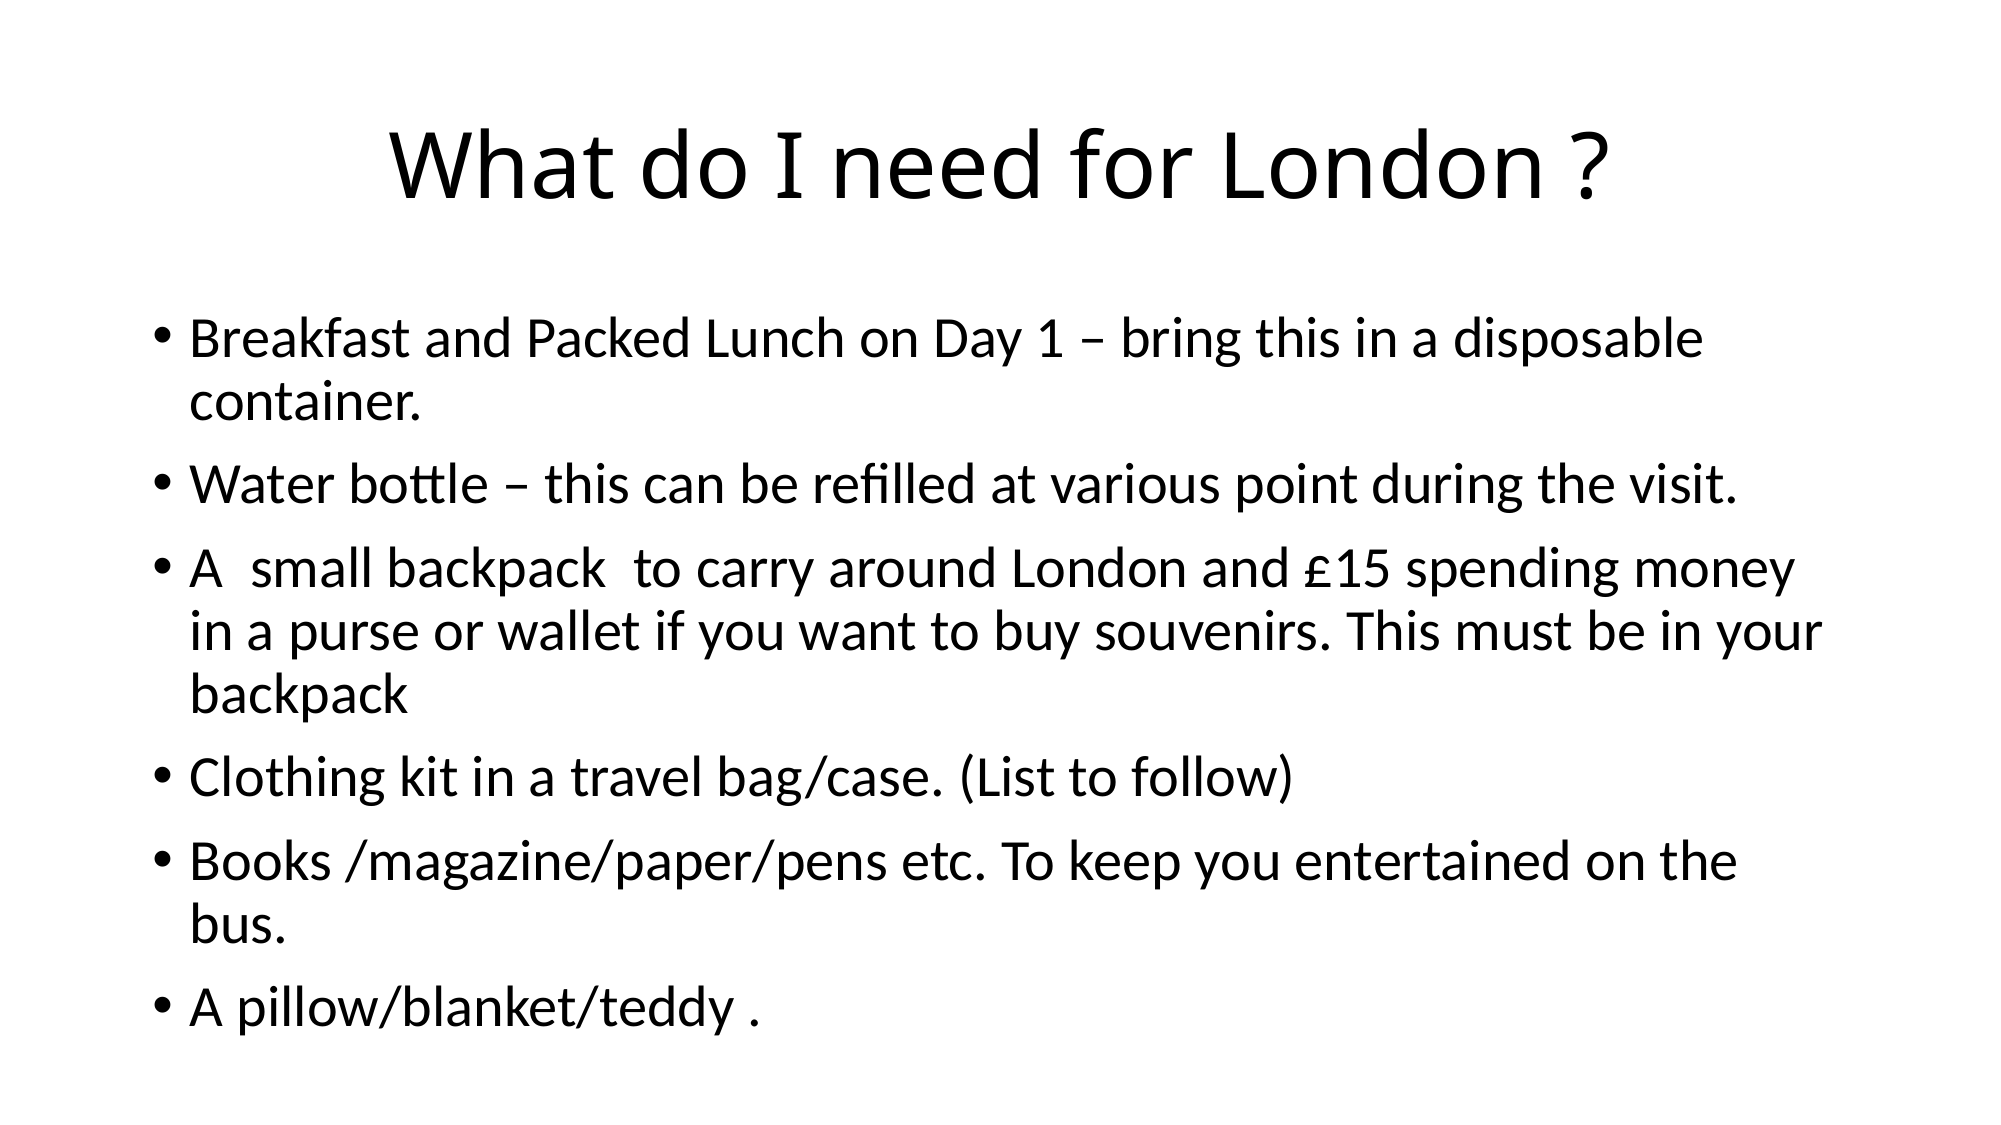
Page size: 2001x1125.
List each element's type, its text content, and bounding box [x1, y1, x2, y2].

title What do I need for London ? [137, 59, 1863, 278]
list Breakfast and Packed Lunch on Day 1 – bring this in a disposable container. Water bottle – this can be refilled at various point during the visit. A small backpack to carry around London and £15 spending money in a purse or wallet if you want to buy souvenirs. This must be in your backpack Clothing kit in a travel bag/case. (List to follow) Books /magazine/paper/pens etc. To keep you entertained on the bus. A pillow/blanket/teddy . [137, 299, 1863, 1058]
